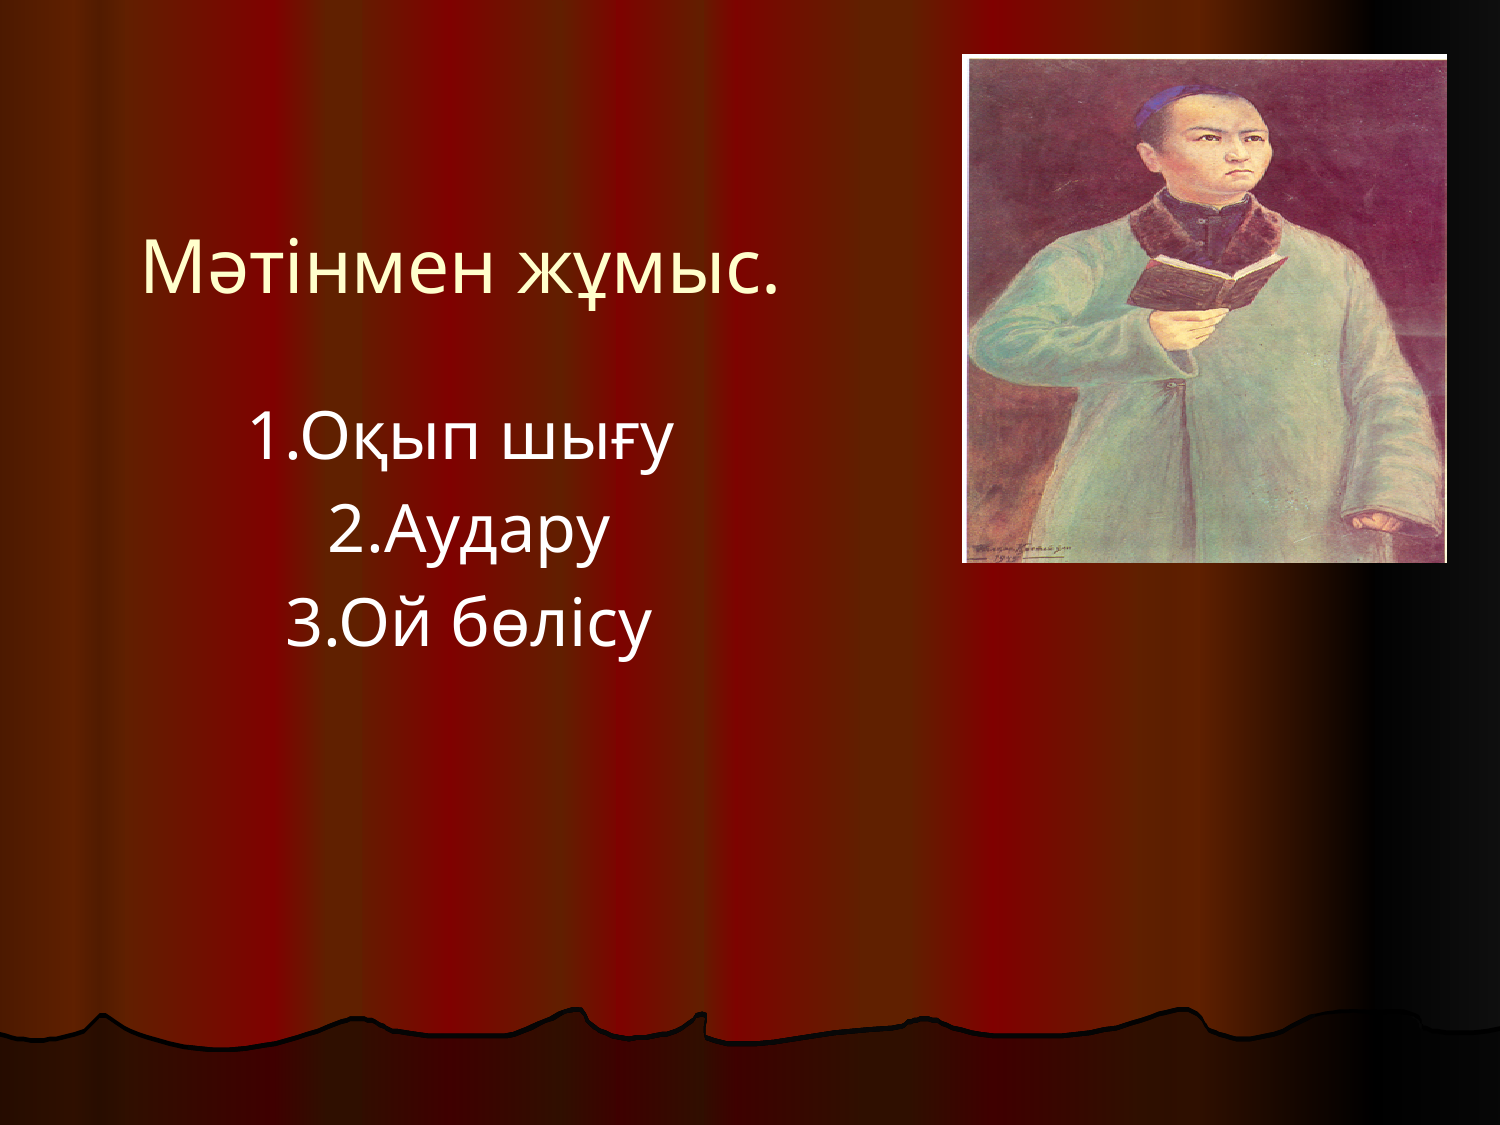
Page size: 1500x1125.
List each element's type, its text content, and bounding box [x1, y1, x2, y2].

title Мәтінмен жұмыс. [112, 262, 810, 385]
subtitle 1.Оқып шығу 2.Аудару 3.Ой бөлісу [64, 385, 874, 807]
picture [962, 54, 1447, 563]
